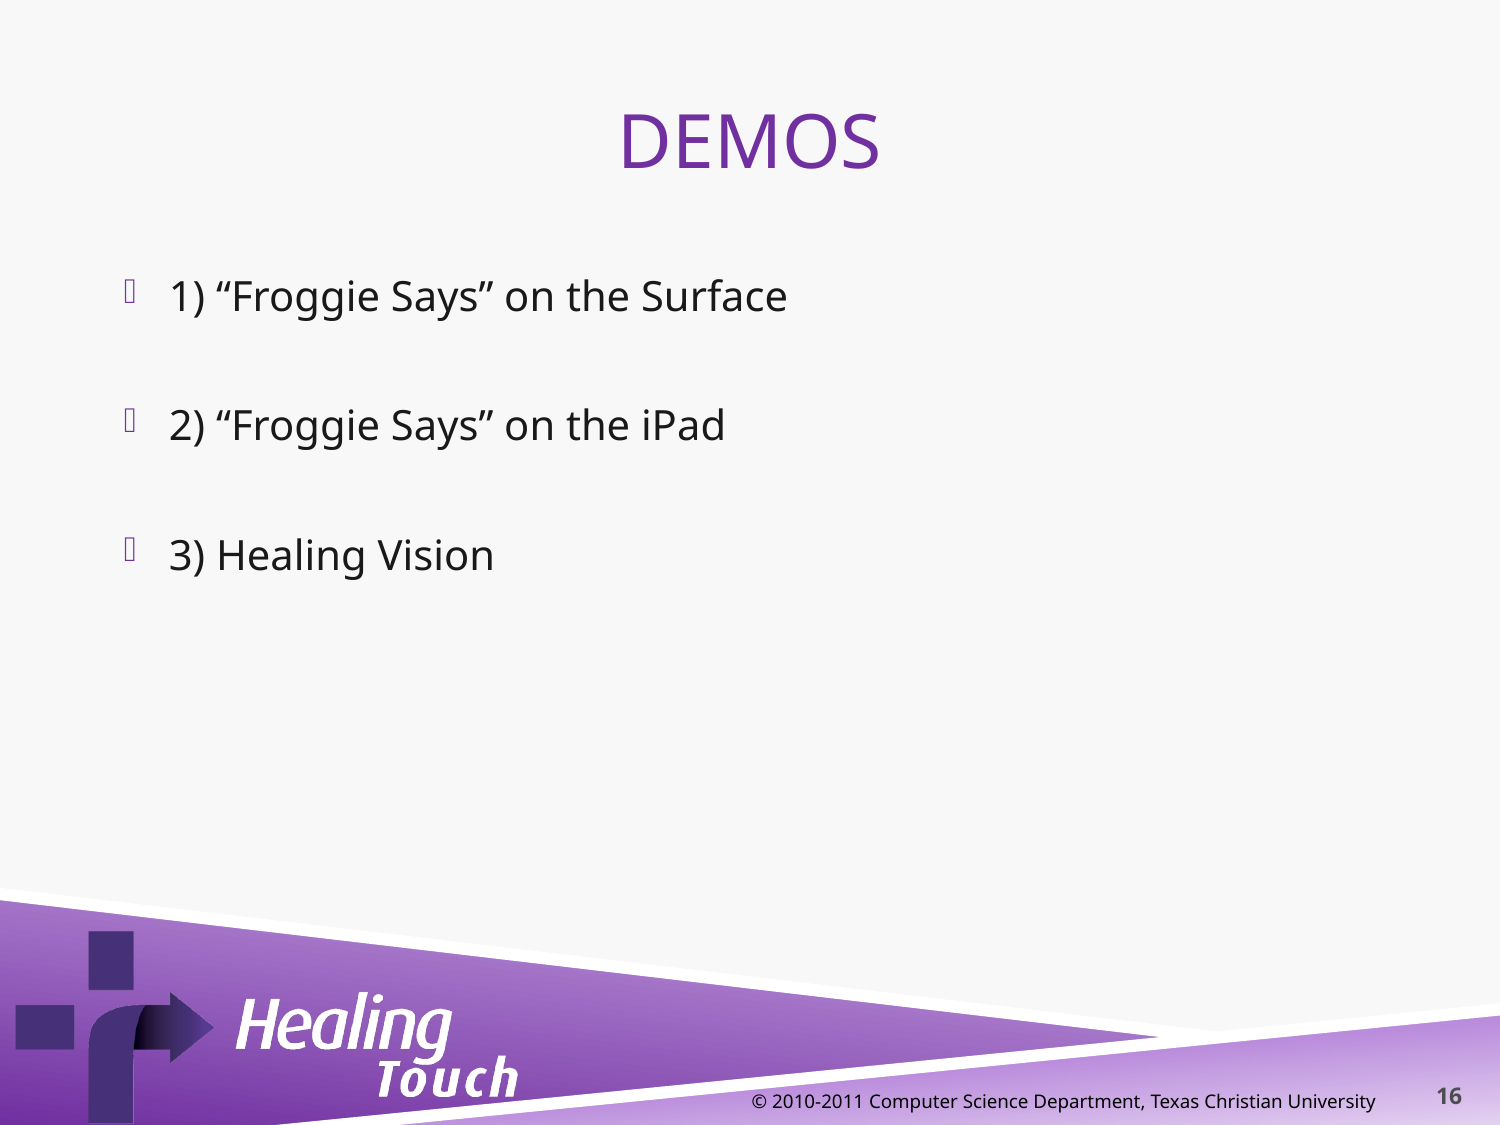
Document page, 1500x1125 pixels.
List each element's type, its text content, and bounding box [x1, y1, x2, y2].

title Demos [112, 45, 1388, 233]
picture [7, 927, 525, 1125]
slide_number © 2010-2011 Computer Science Department, Texas Christian University [737, 1052, 1375, 1113]
slide_number 16 [1387, 1052, 1463, 1113]
list 1) “Froggie Says” on the Surface 2) “Froggie Says” on the iPad 3) Healing Vision [112, 262, 1388, 875]
